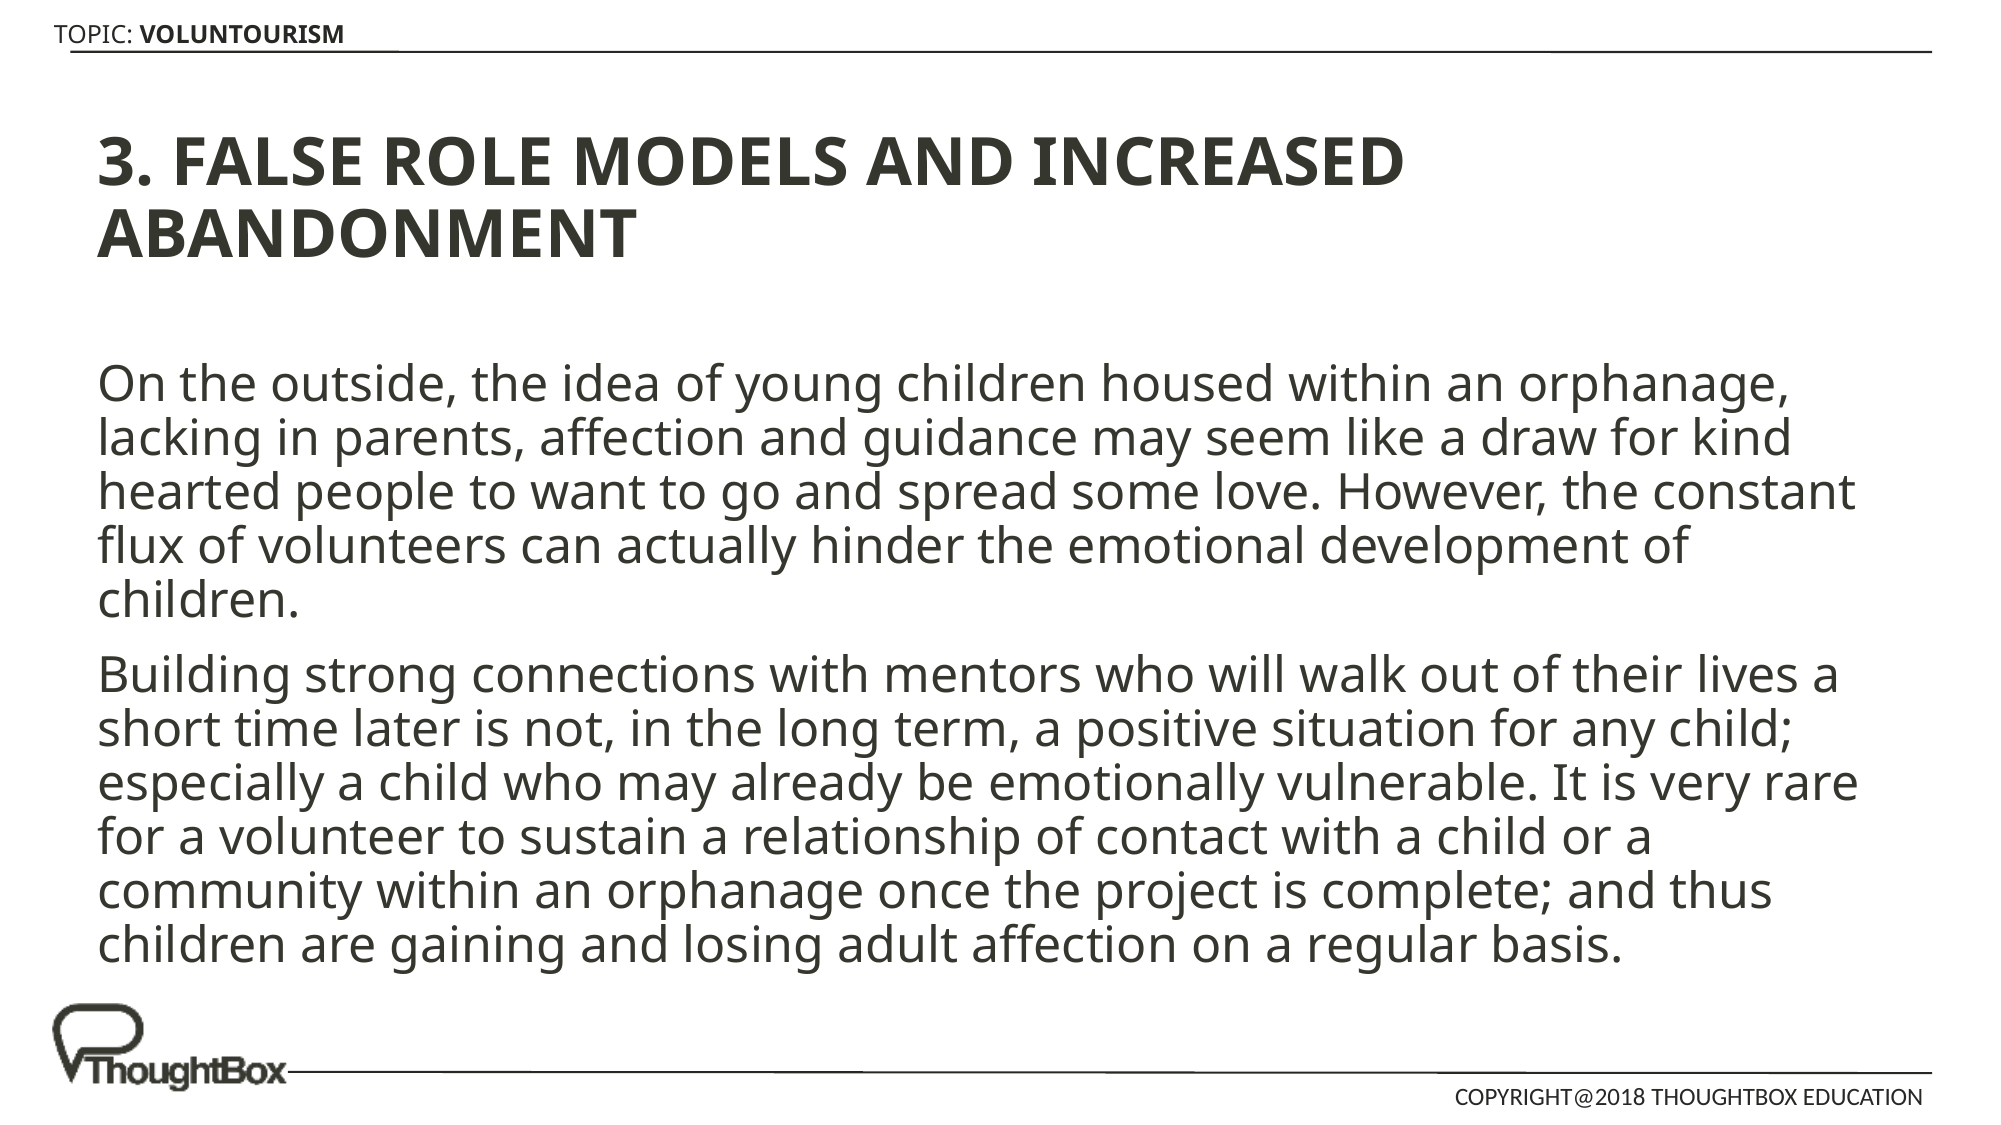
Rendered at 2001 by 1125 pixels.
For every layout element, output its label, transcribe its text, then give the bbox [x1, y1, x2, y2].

list 3. FALSE ROLE MODELS AND INCREASED ABANDONMENT On the outside, the idea of young children housed within an orphanage, lacking in parents, affection and guidance may seem like a draw for kind hearted people to want to go and spread some love. However, the constant flux of volunteers can actually hinder the emotional development of children. Building strong connections with mentors who will walk out of their lives a short time later is not, in the long term, a positive situation for any child; especially a child who may already be emotionally vulnerable. It is very rare for a volunteer to sustain a relationship of contact with a child or a community within an orphanage once the project is complete; and thus children are gaining and losing adult affection on a regular basis. [82, 120, 1884, 1090]
picture [51, 1002, 288, 1093]
